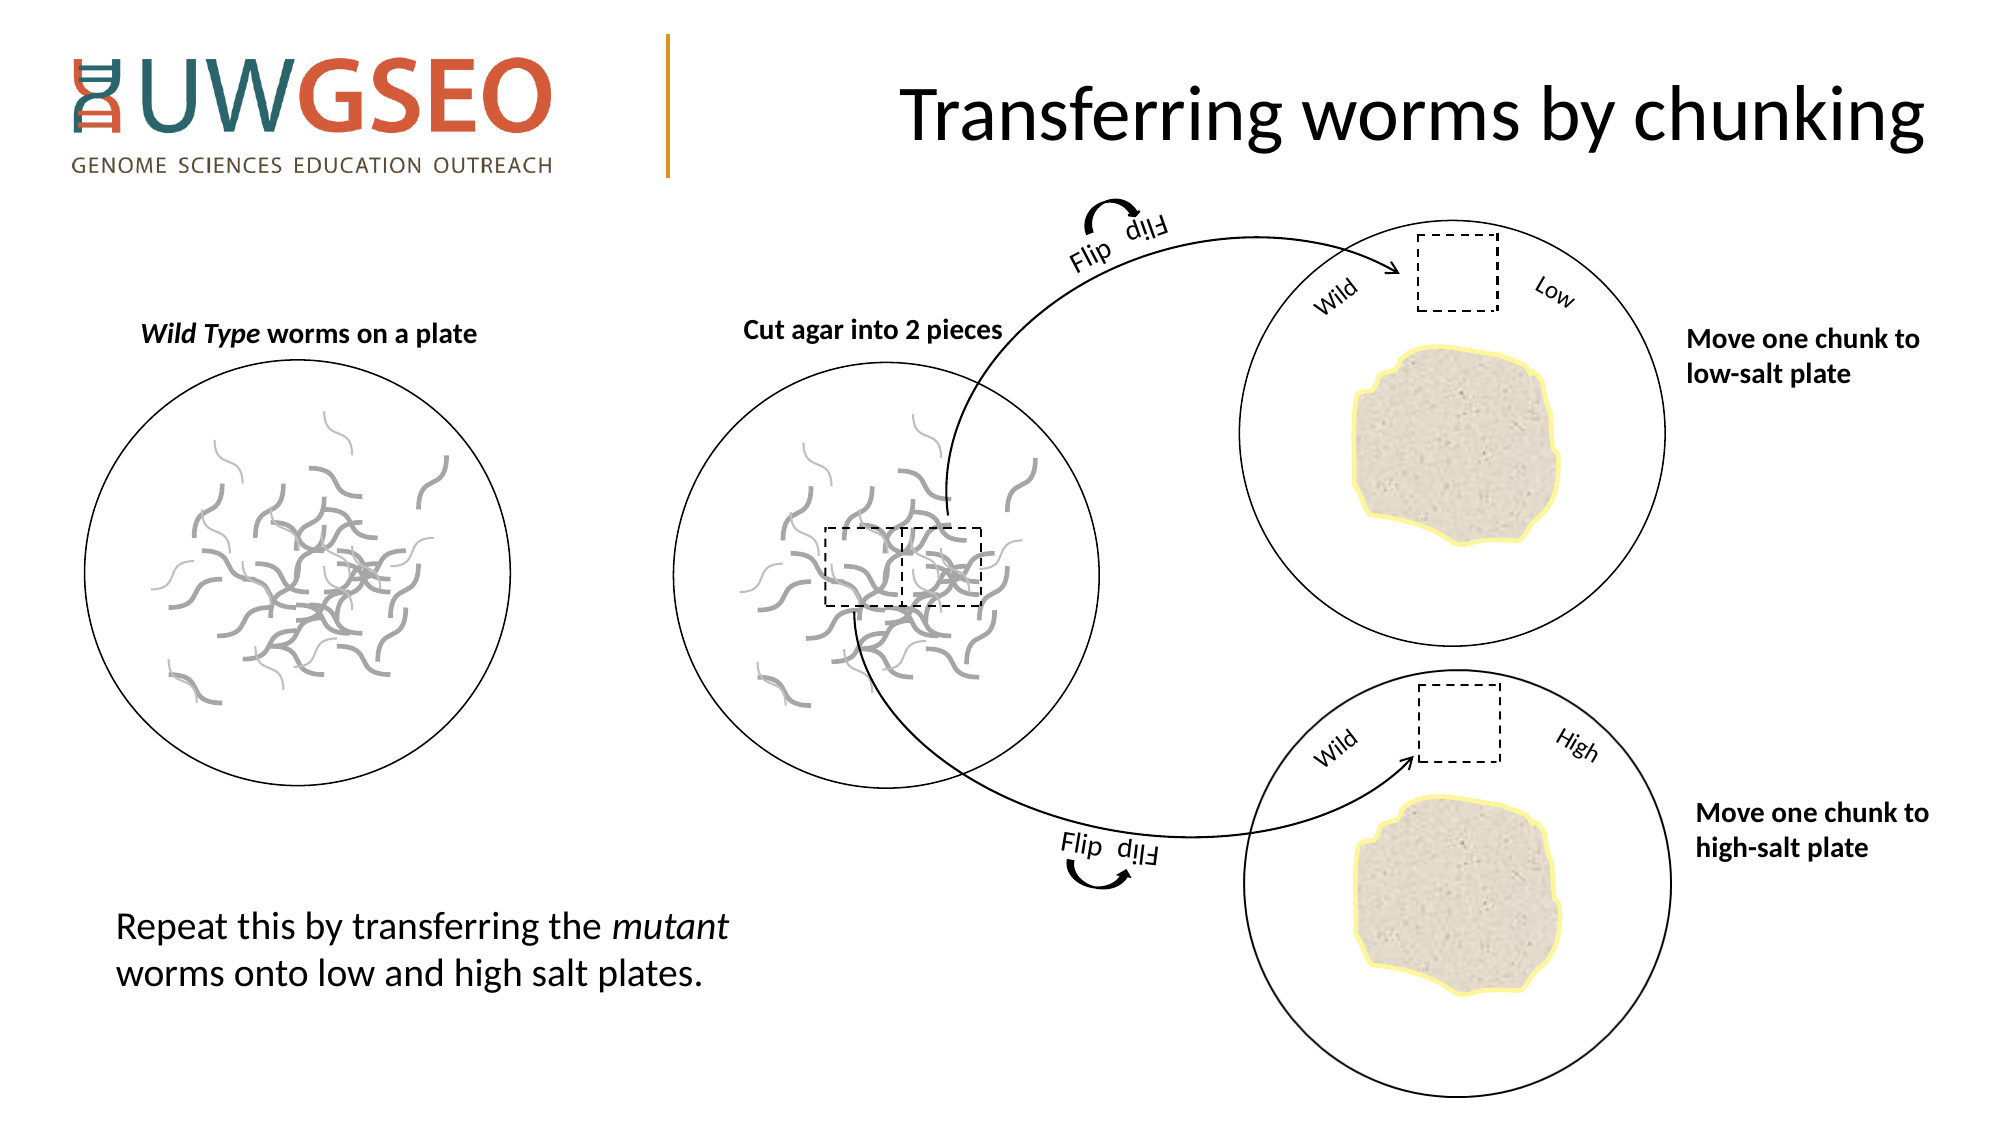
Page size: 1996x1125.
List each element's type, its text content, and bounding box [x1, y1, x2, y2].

text_box Transferring worms by chunking [883, 53, 1953, 165]
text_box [53, 200, 1992, 1098]
picture [72, 57, 551, 173]
